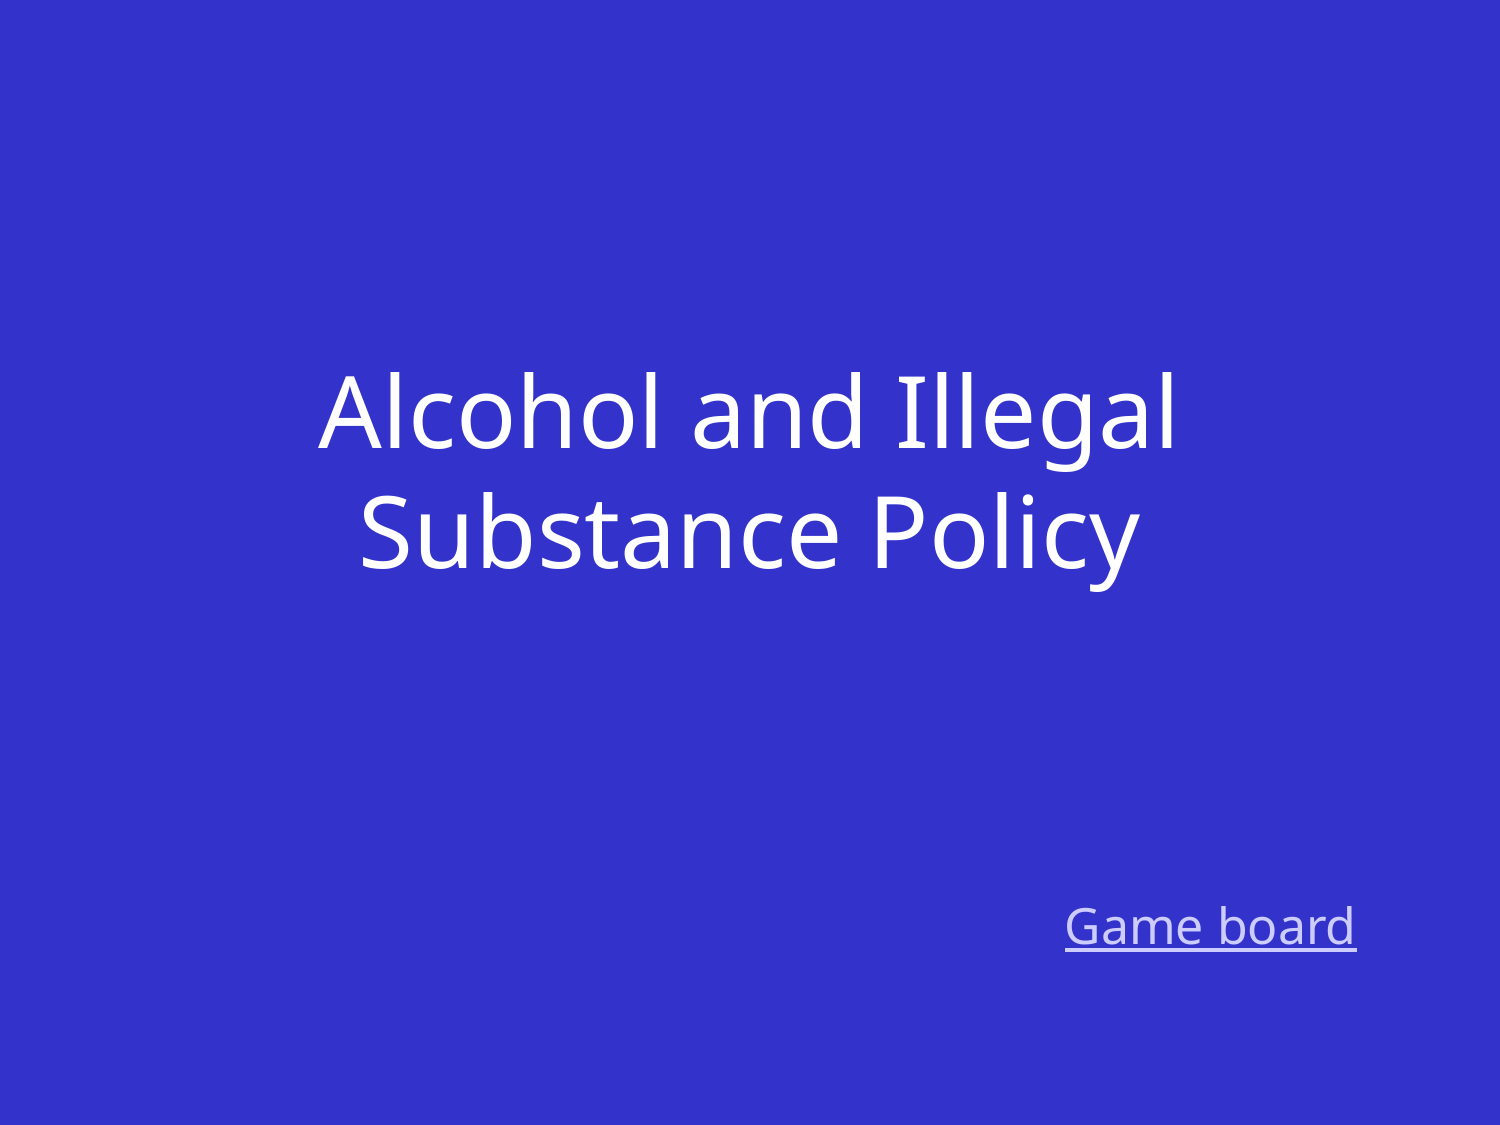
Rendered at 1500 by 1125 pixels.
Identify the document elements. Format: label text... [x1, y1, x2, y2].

text_box Game board [1049, 887, 1500, 971]
title Alcohol and Illegal Substance Policy [112, 312, 1388, 625]
